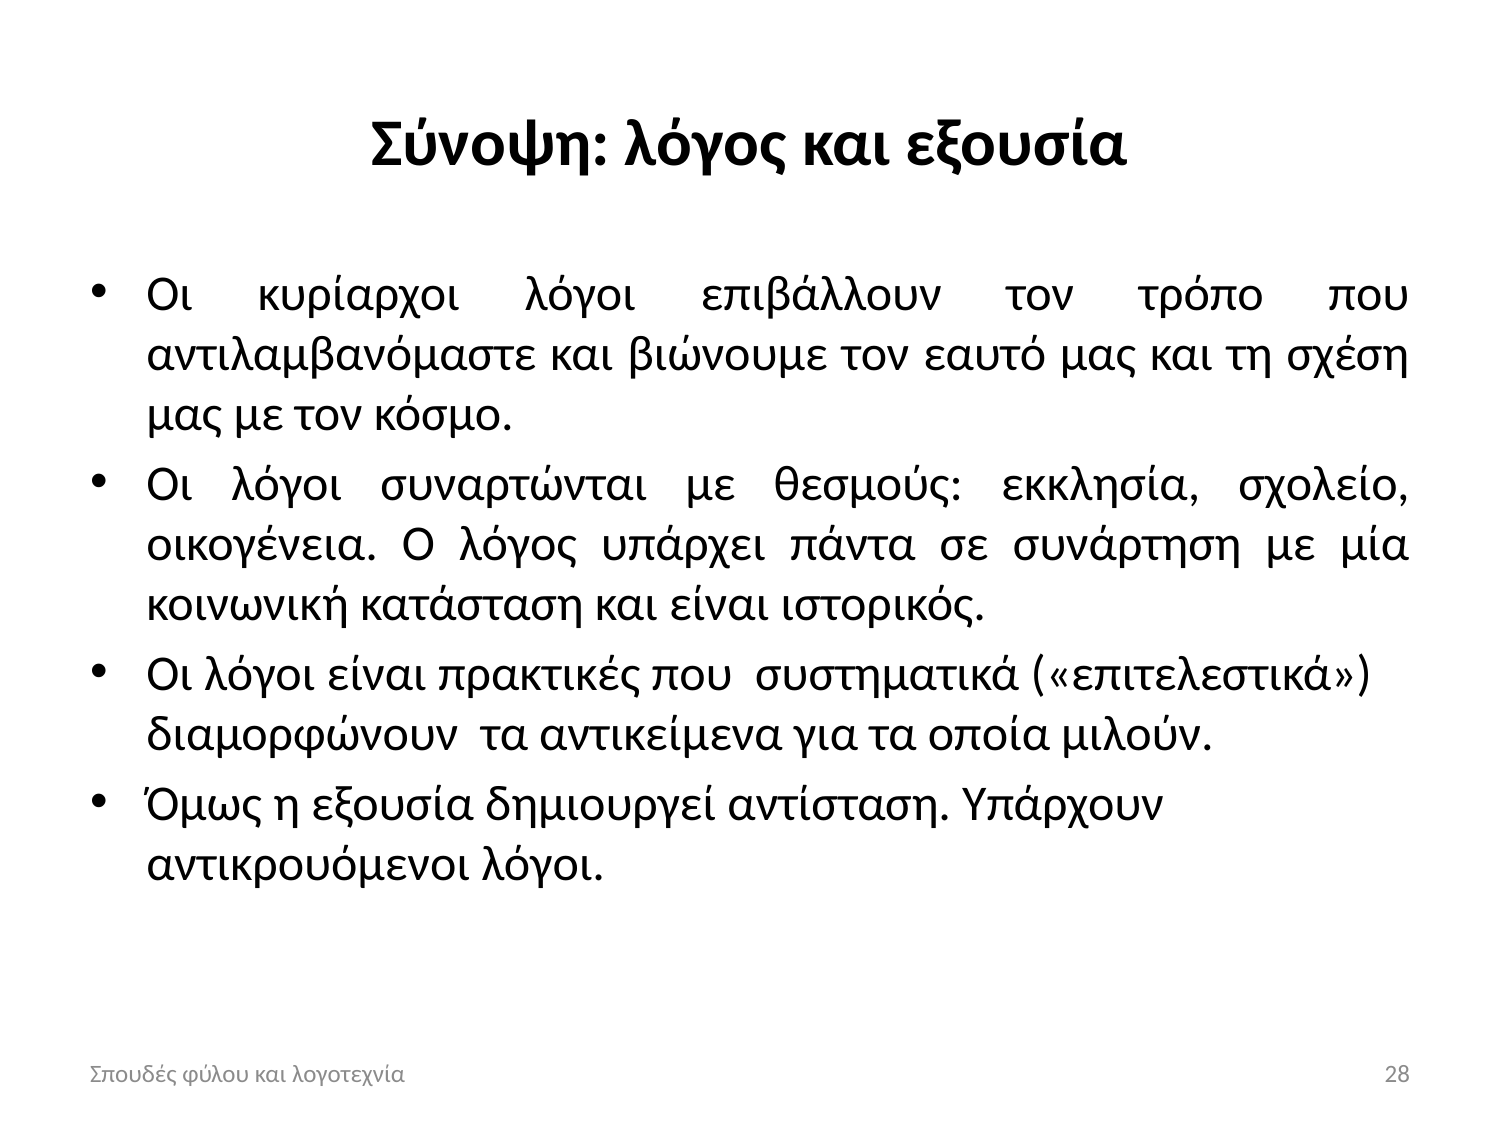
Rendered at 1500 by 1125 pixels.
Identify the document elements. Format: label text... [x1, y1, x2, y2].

slide_number 28 [1074, 1042, 1425, 1103]
title Σύνοψη: λόγος και εξουσία [75, 45, 1425, 233]
slide_number Σπουδές φύλου και λογοτεχνία [75, 1042, 425, 1103]
list Οι κυρίαρχοι λόγοι επιβάλλουν τον τρόπο που αντιλαμβανόμαστε και βιώνουμε τον εαυτό μας και τη σχέση μας με τον κόσμο. Οι λόγοι συναρτώνται με θεσμούς: εκκλησία, σχολείο, οικογένεια. Ο λόγος υπάρχει πάντα σε συνάρτηση με μία κοινωνική κατάσταση και είναι ιστορικός. Οι λόγοι είναι πρακτικές που συστηματικά («επιτελεστικά») διαμορφώνουν τα αντικείμενα για τα οποία μιλούν. Όμως η εξουσία δημιουργεί αντίσταση. Υπάρχουν αντικρουόμενοι λόγοι. [75, 252, 1425, 1035]
